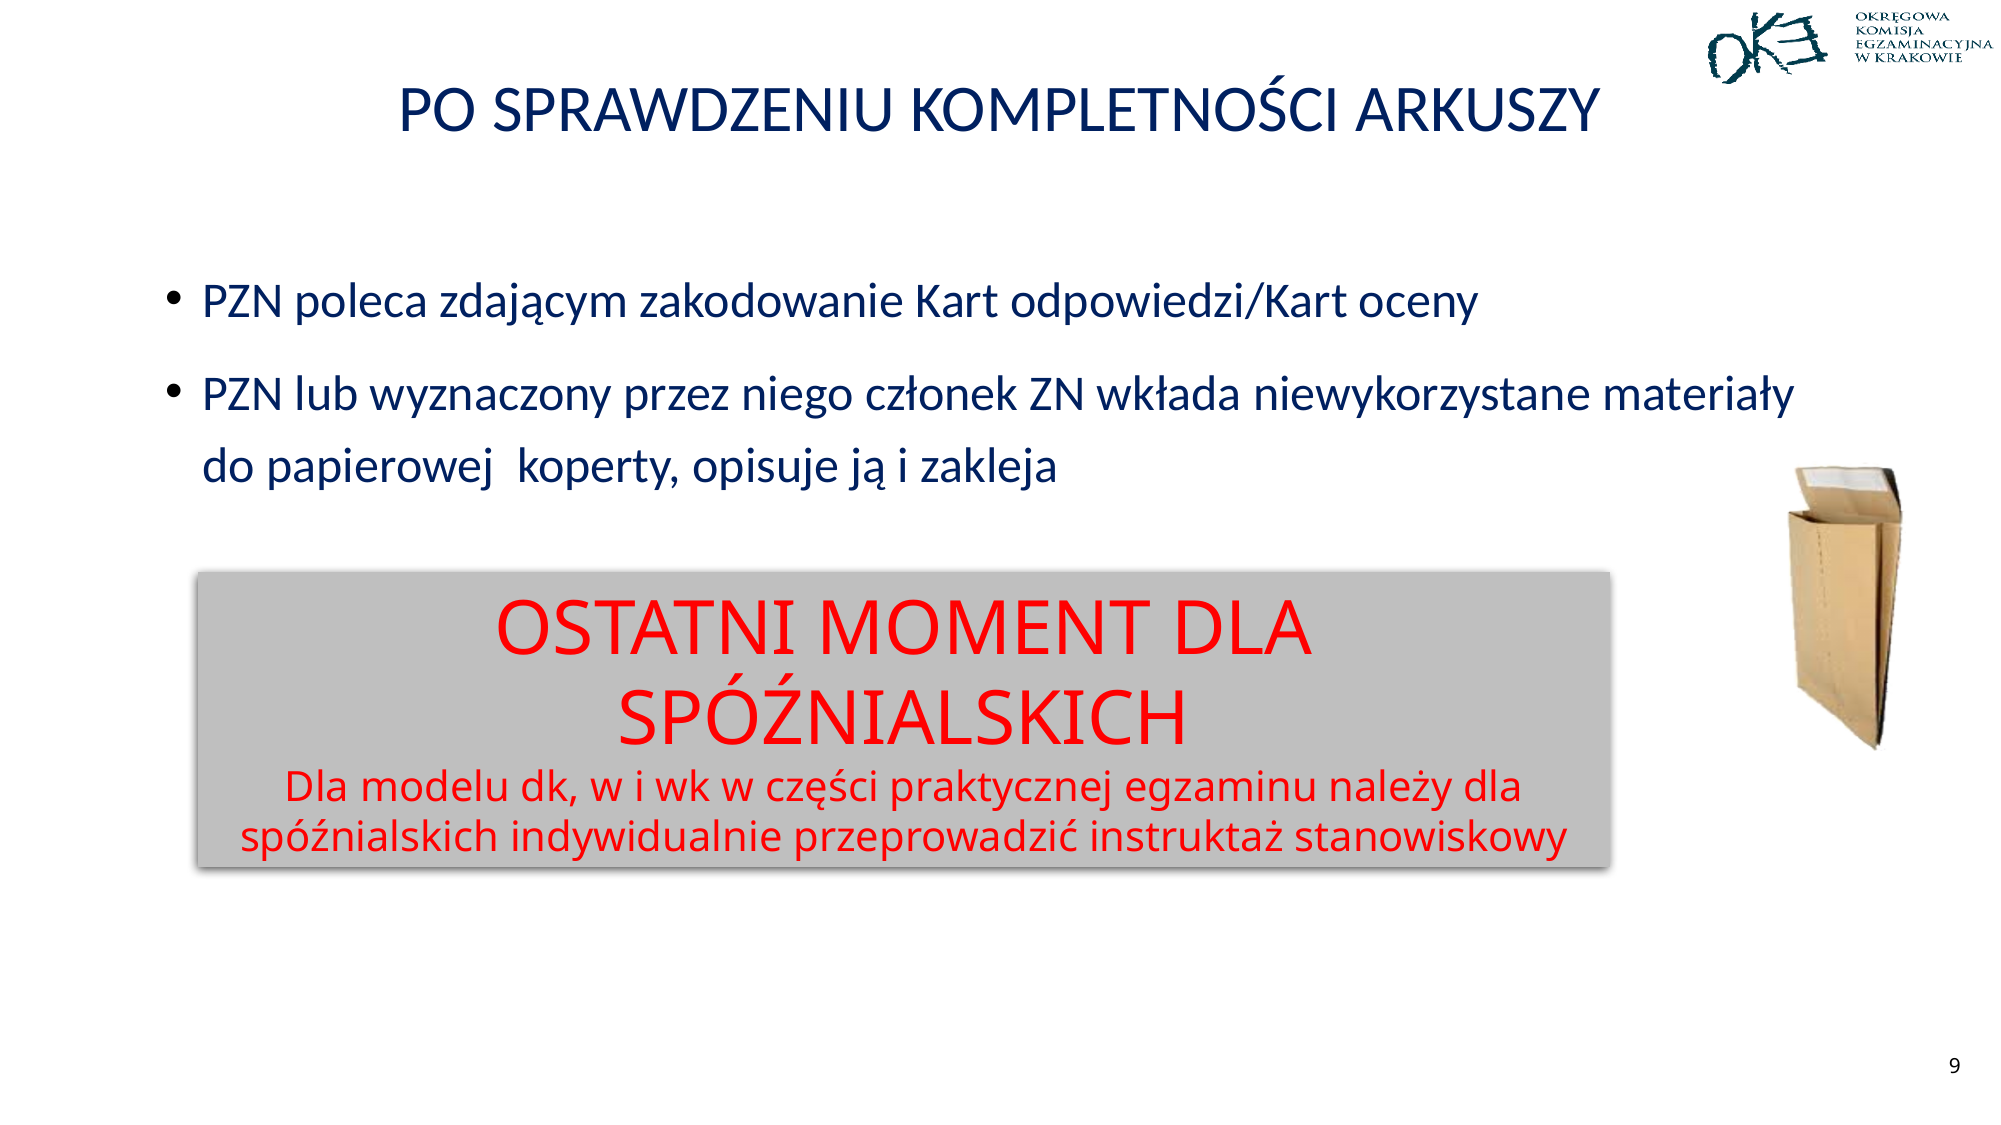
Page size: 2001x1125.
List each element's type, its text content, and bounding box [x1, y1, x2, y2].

text_box ostatni moment dla spóźnialskich Dla modelu dk, w i wk w części praktycznej egzaminu należy dla spóźnialskich indywidualnie przeprowadzić instruktaż stanowiskowy [198, 572, 1610, 867]
title Po sprawdzeniu kompletności arkuszy [149, 46, 1851, 175]
list PZN poleca zdającym zakodowanie Kart odpowiedzi/Kart oceny PZN lub wyznaczony przez niego członek ZN wkłada niewykorzystane materiały do papierowej koperty, opisuje ją i zakleja [150, 247, 1851, 676]
picture [1706, 8, 2000, 84]
slide_number 9 [1850, 1037, 1976, 1098]
picture [1701, 462, 1991, 750]
picture [1717, 37, 1741, 46]
